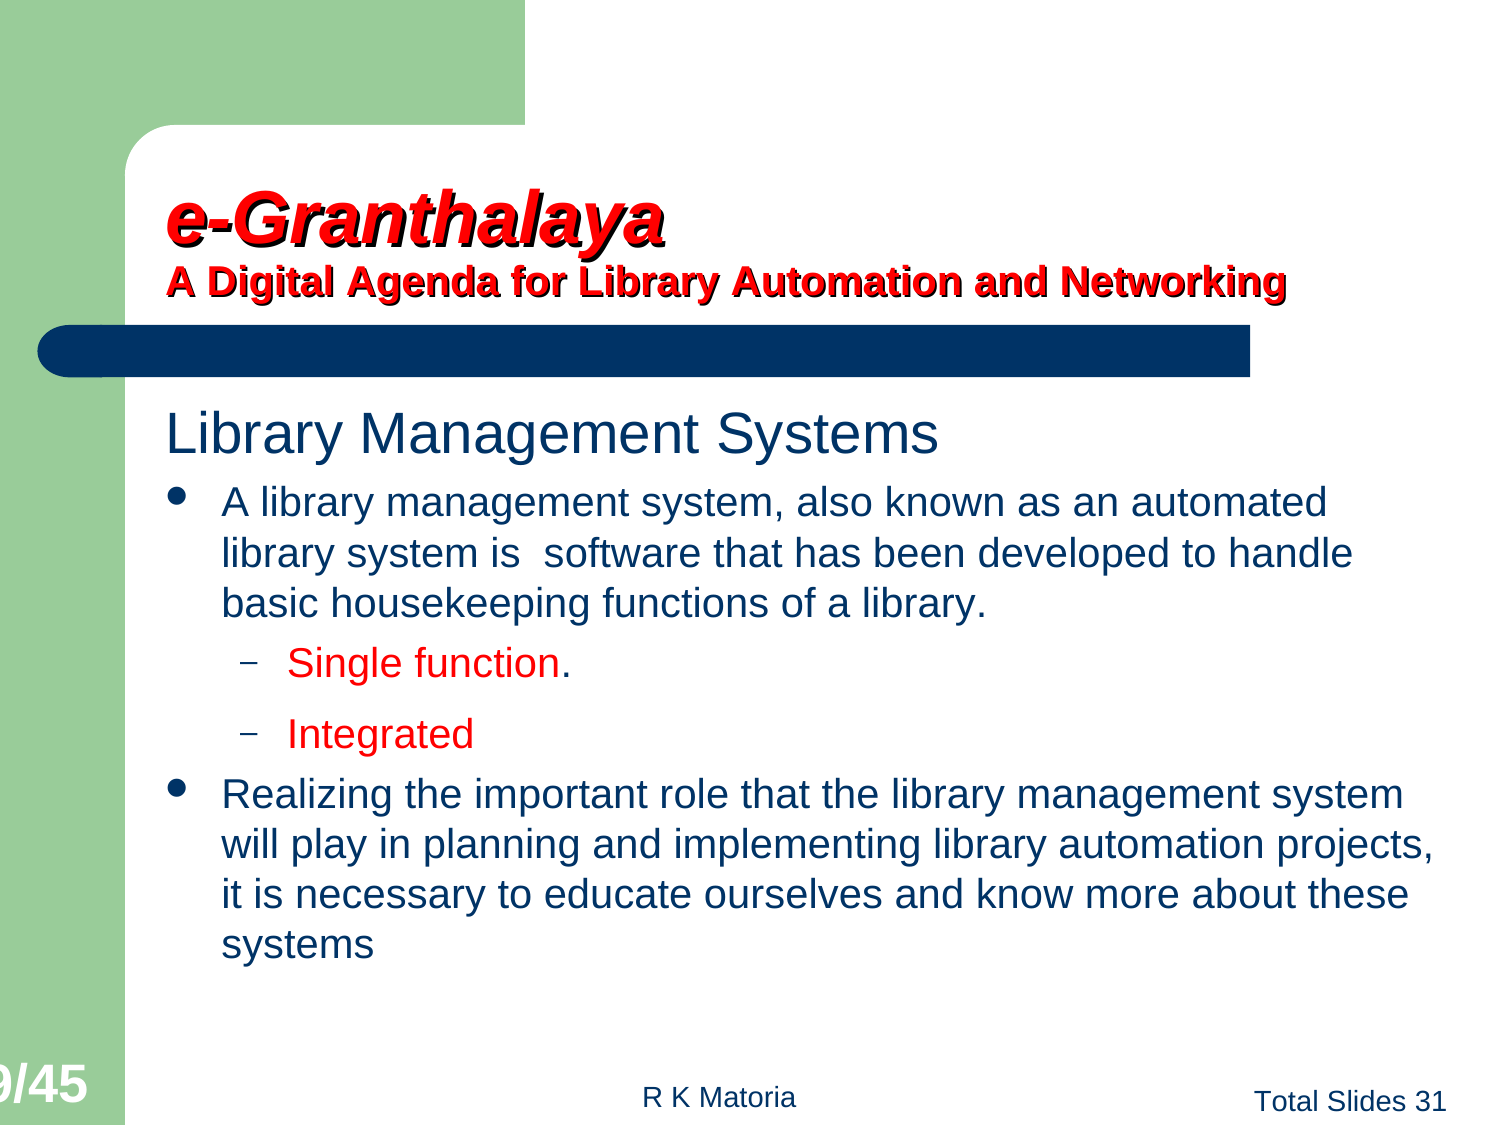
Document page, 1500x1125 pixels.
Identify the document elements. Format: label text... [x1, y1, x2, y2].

text_box Library Management Systems A library management system, also known as an automated library system is software that has been developed to handle basic housekeeping functions of a library. Single function. Integrated Realizing the important role that the library management system will play in planning and implementing library automation projects, it is necessary to educate ourselves and know more about these systems [149, 387, 1463, 1000]
text_box Total Slides 31 [1149, 1074, 1463, 1125]
text_box <number>/45 [0, 975, 111, 1121]
title e-Granthalaya A Digital Agenda for Library Automation and Networking [149, 124, 1463, 313]
text_box R K Matoria [481, 1070, 957, 1121]
